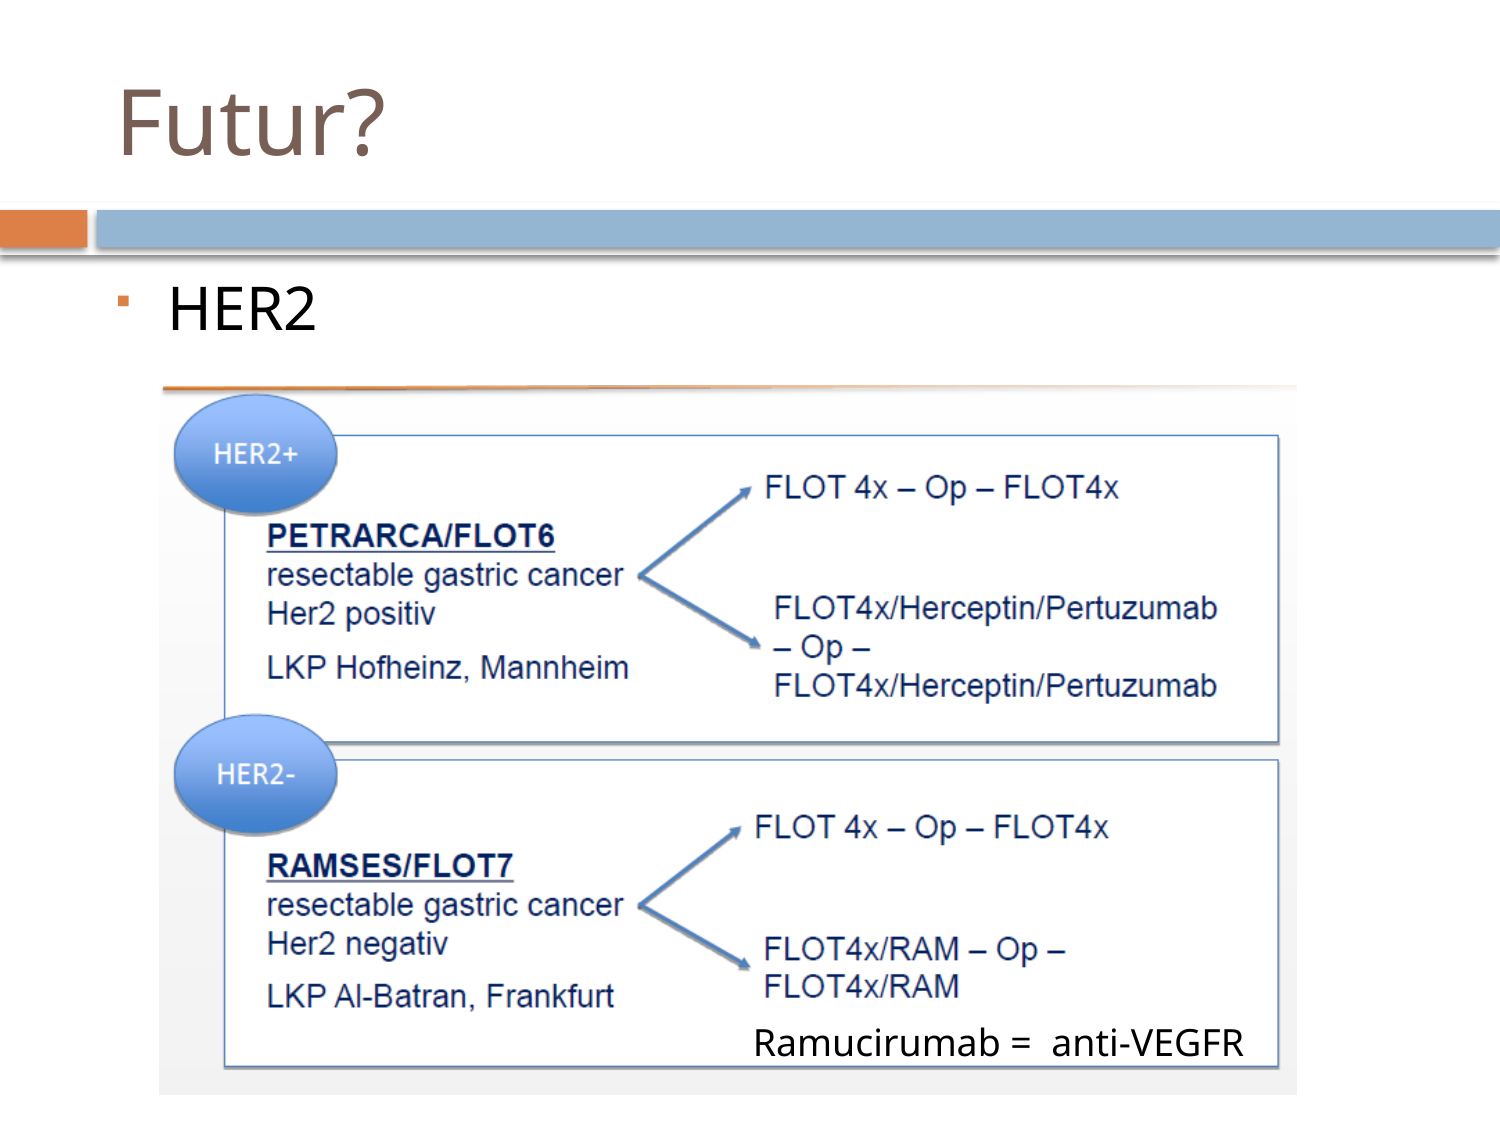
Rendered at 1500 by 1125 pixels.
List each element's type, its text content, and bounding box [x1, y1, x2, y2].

picture [159, 385, 1298, 1096]
title Futur? [100, 37, 1438, 200]
list HER2 [100, 262, 1447, 1000]
